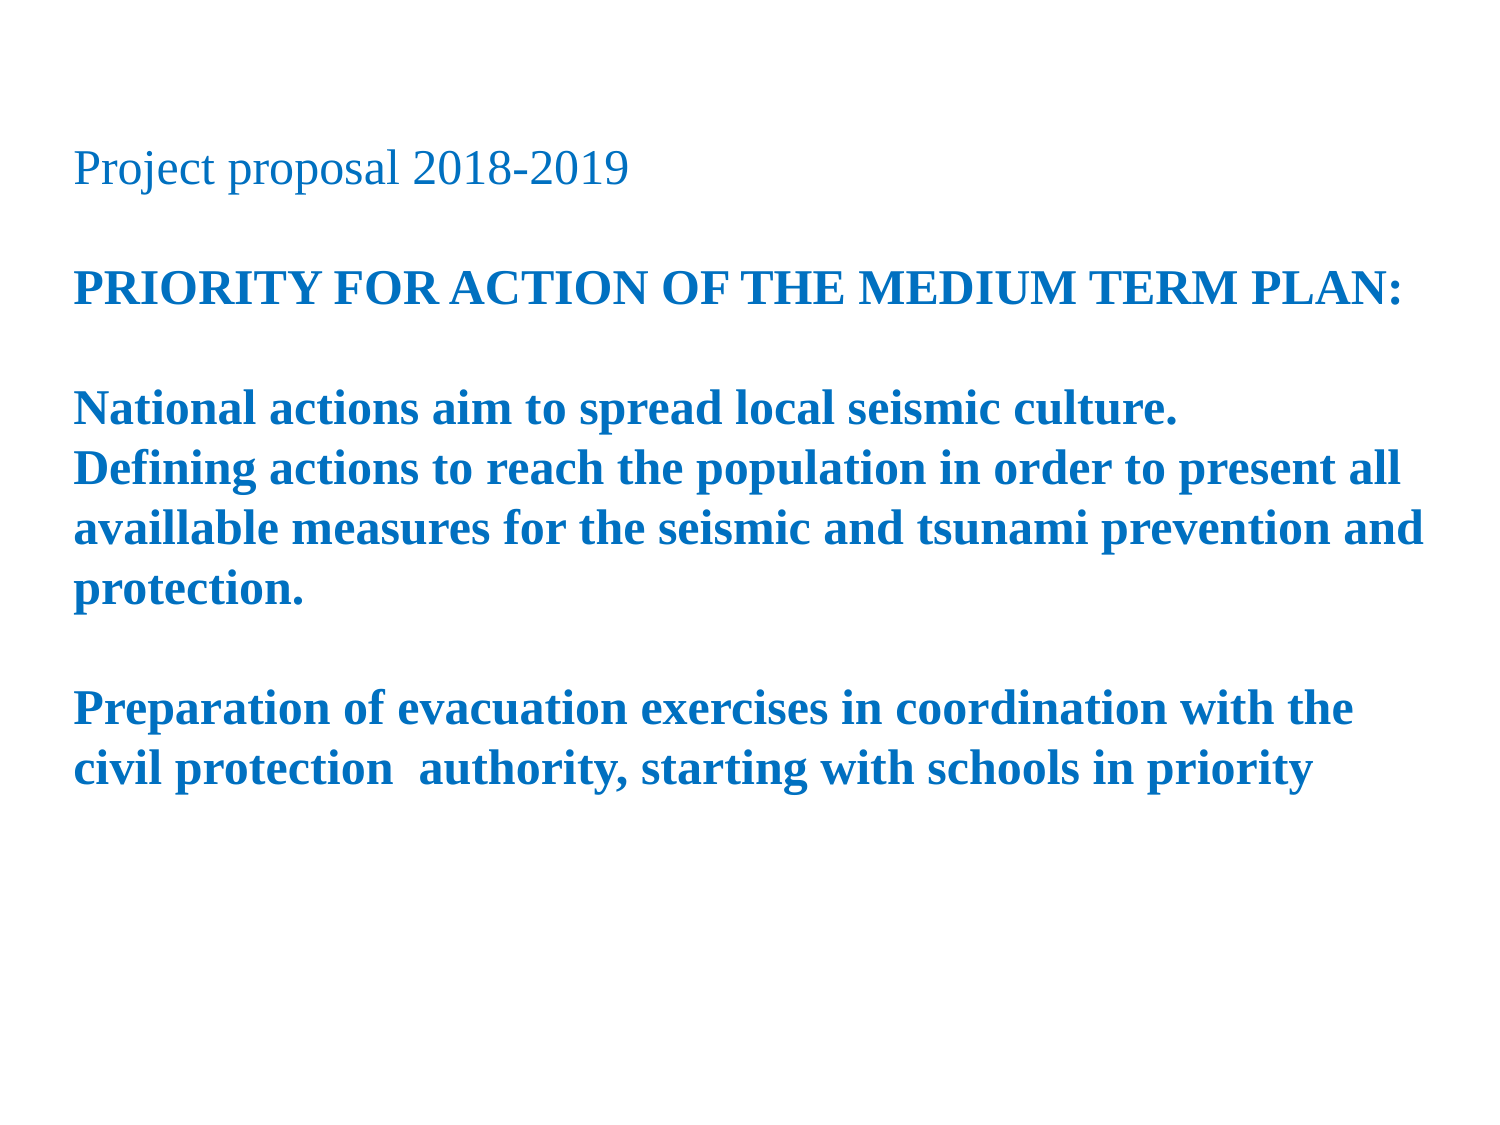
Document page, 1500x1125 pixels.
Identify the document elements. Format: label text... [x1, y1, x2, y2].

text_box Project proposal 2018-2019 PRIORITY FOR ACTION OF THE MEDIUM TERM PLAN: National actions aim to spread local seismic culture. Defining actions to reach the population in order to present all availlable measures for the seismic and tsunami prevention and protection. Preparation of evacuation exercises in coordination with the civil protection authority, starting with schools in priority [58, 81, 1442, 802]
